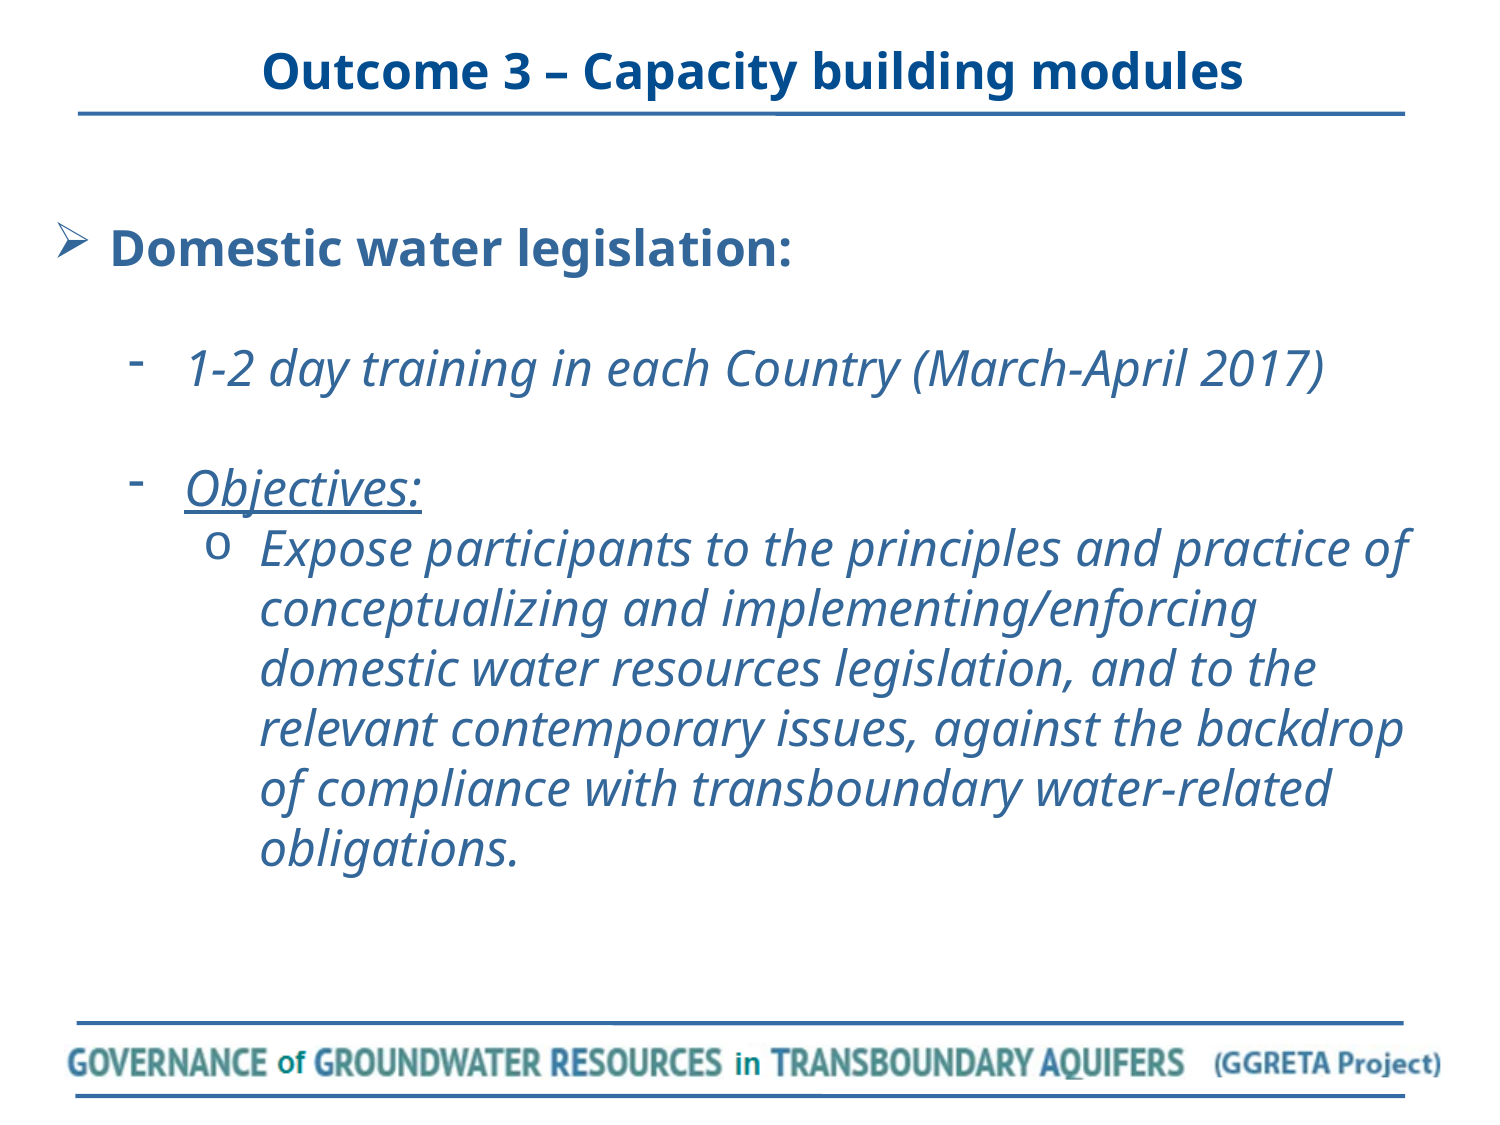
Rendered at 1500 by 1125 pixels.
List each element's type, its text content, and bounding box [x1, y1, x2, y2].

title Outcome 3 – Capacity building modules [78, 30, 1428, 100]
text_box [64, 1040, 1454, 1088]
text_box Domestic water legislation: 1-2 day training in each Country (March-April 2017) Objectives: Expose participants to the principles and practice of conceptualizing and implementing/enforcing domestic water resources legislation, and to the relevant contemporary issues, against the backdrop of compliance with transboundary water-related obligations. [38, 148, 1468, 884]
